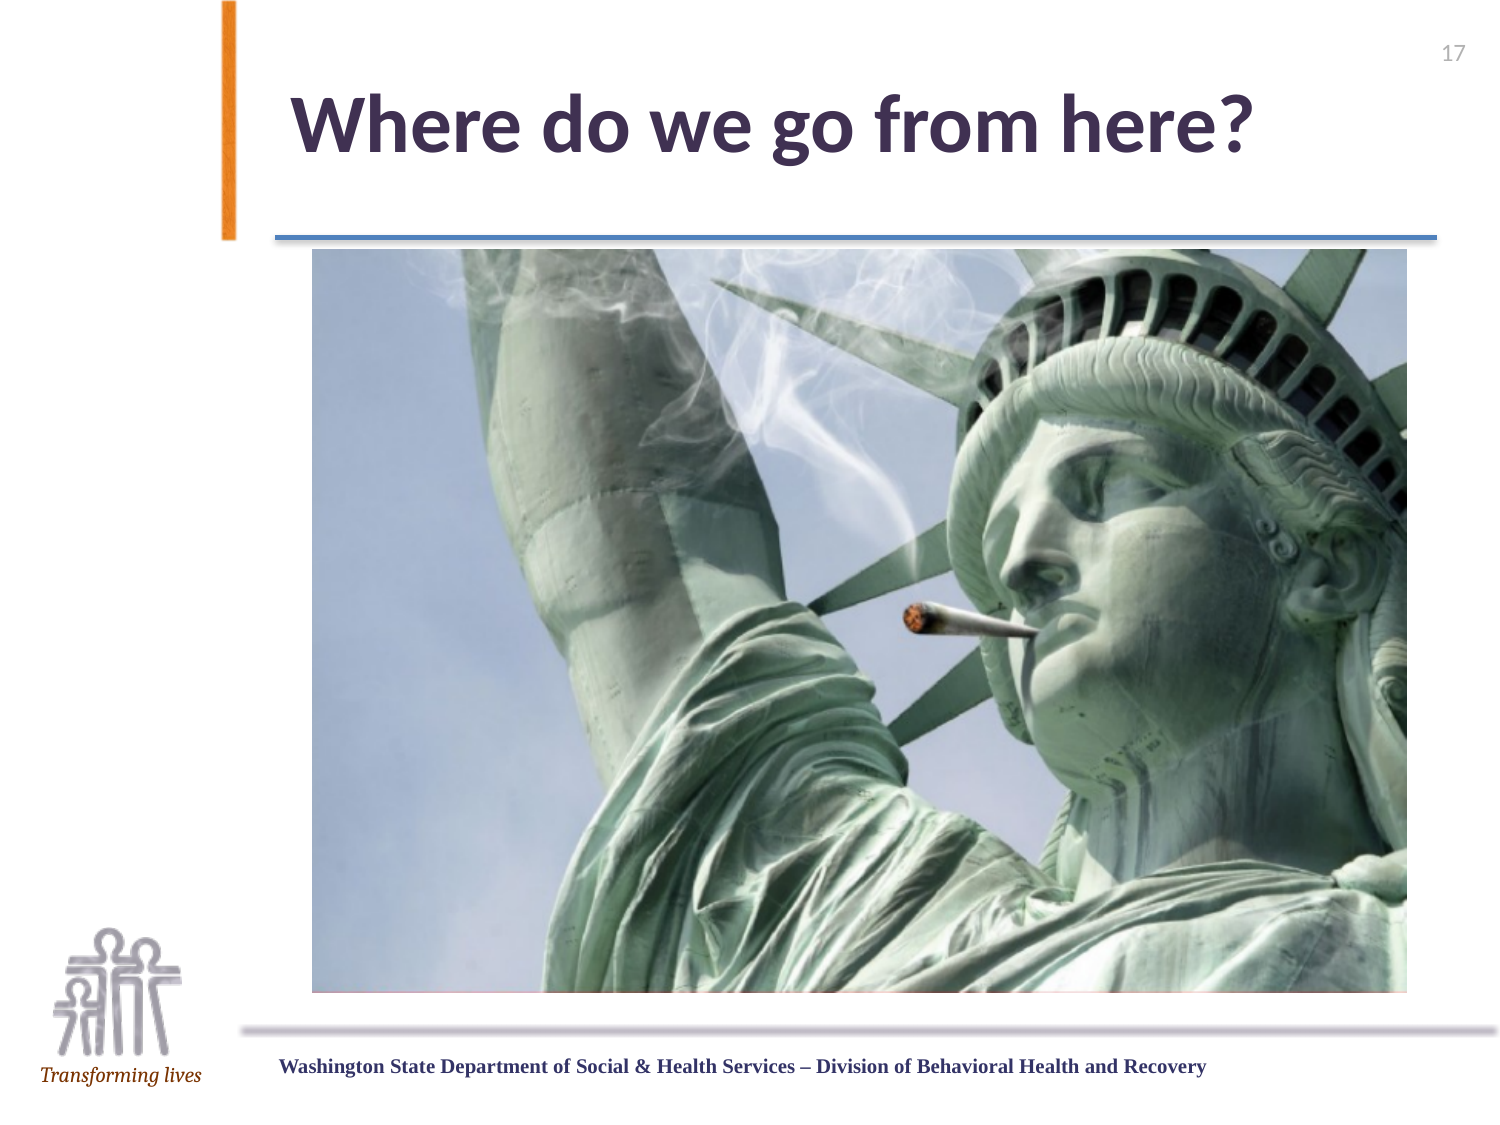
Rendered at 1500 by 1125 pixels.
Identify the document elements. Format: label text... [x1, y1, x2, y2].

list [312, 249, 1408, 993]
picture [223, 2, 235, 239]
title Where do we go from here? [275, 24, 1425, 213]
slide_number 17 [1131, 21, 1482, 82]
